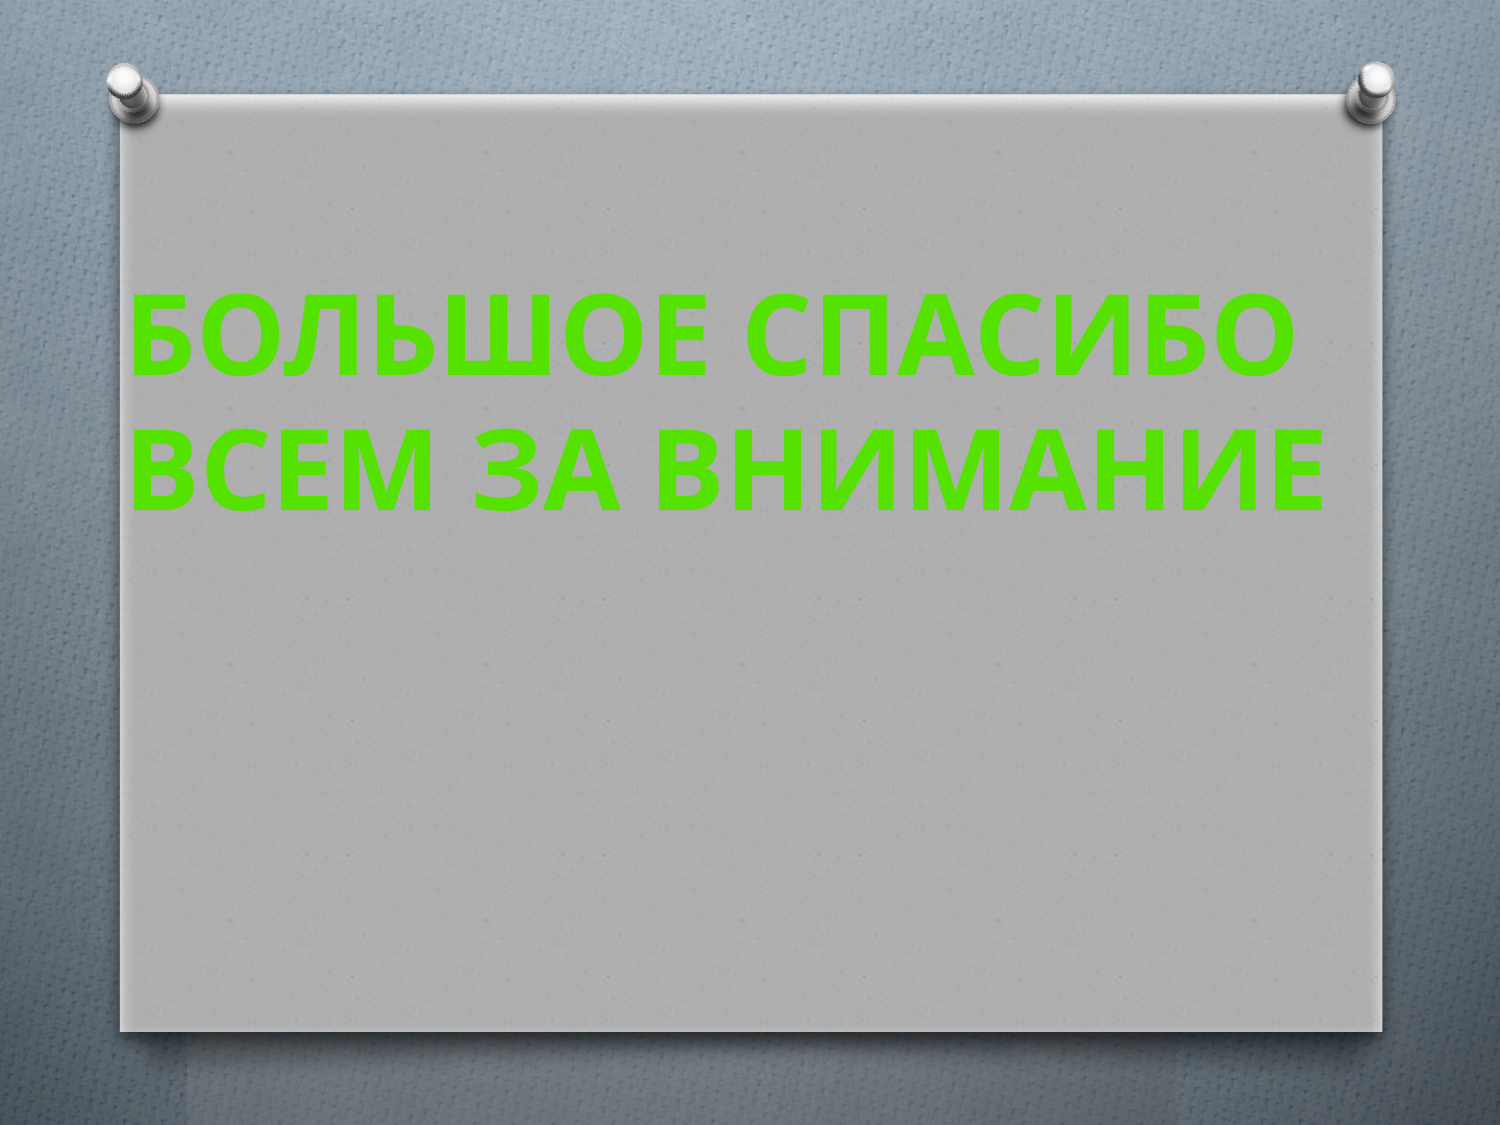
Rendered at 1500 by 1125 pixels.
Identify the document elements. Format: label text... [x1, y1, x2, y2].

text_box Большое спасибо всем за внимание [109, 255, 1345, 541]
picture [1317, 35, 1439, 156]
picture [75, 29, 198, 153]
